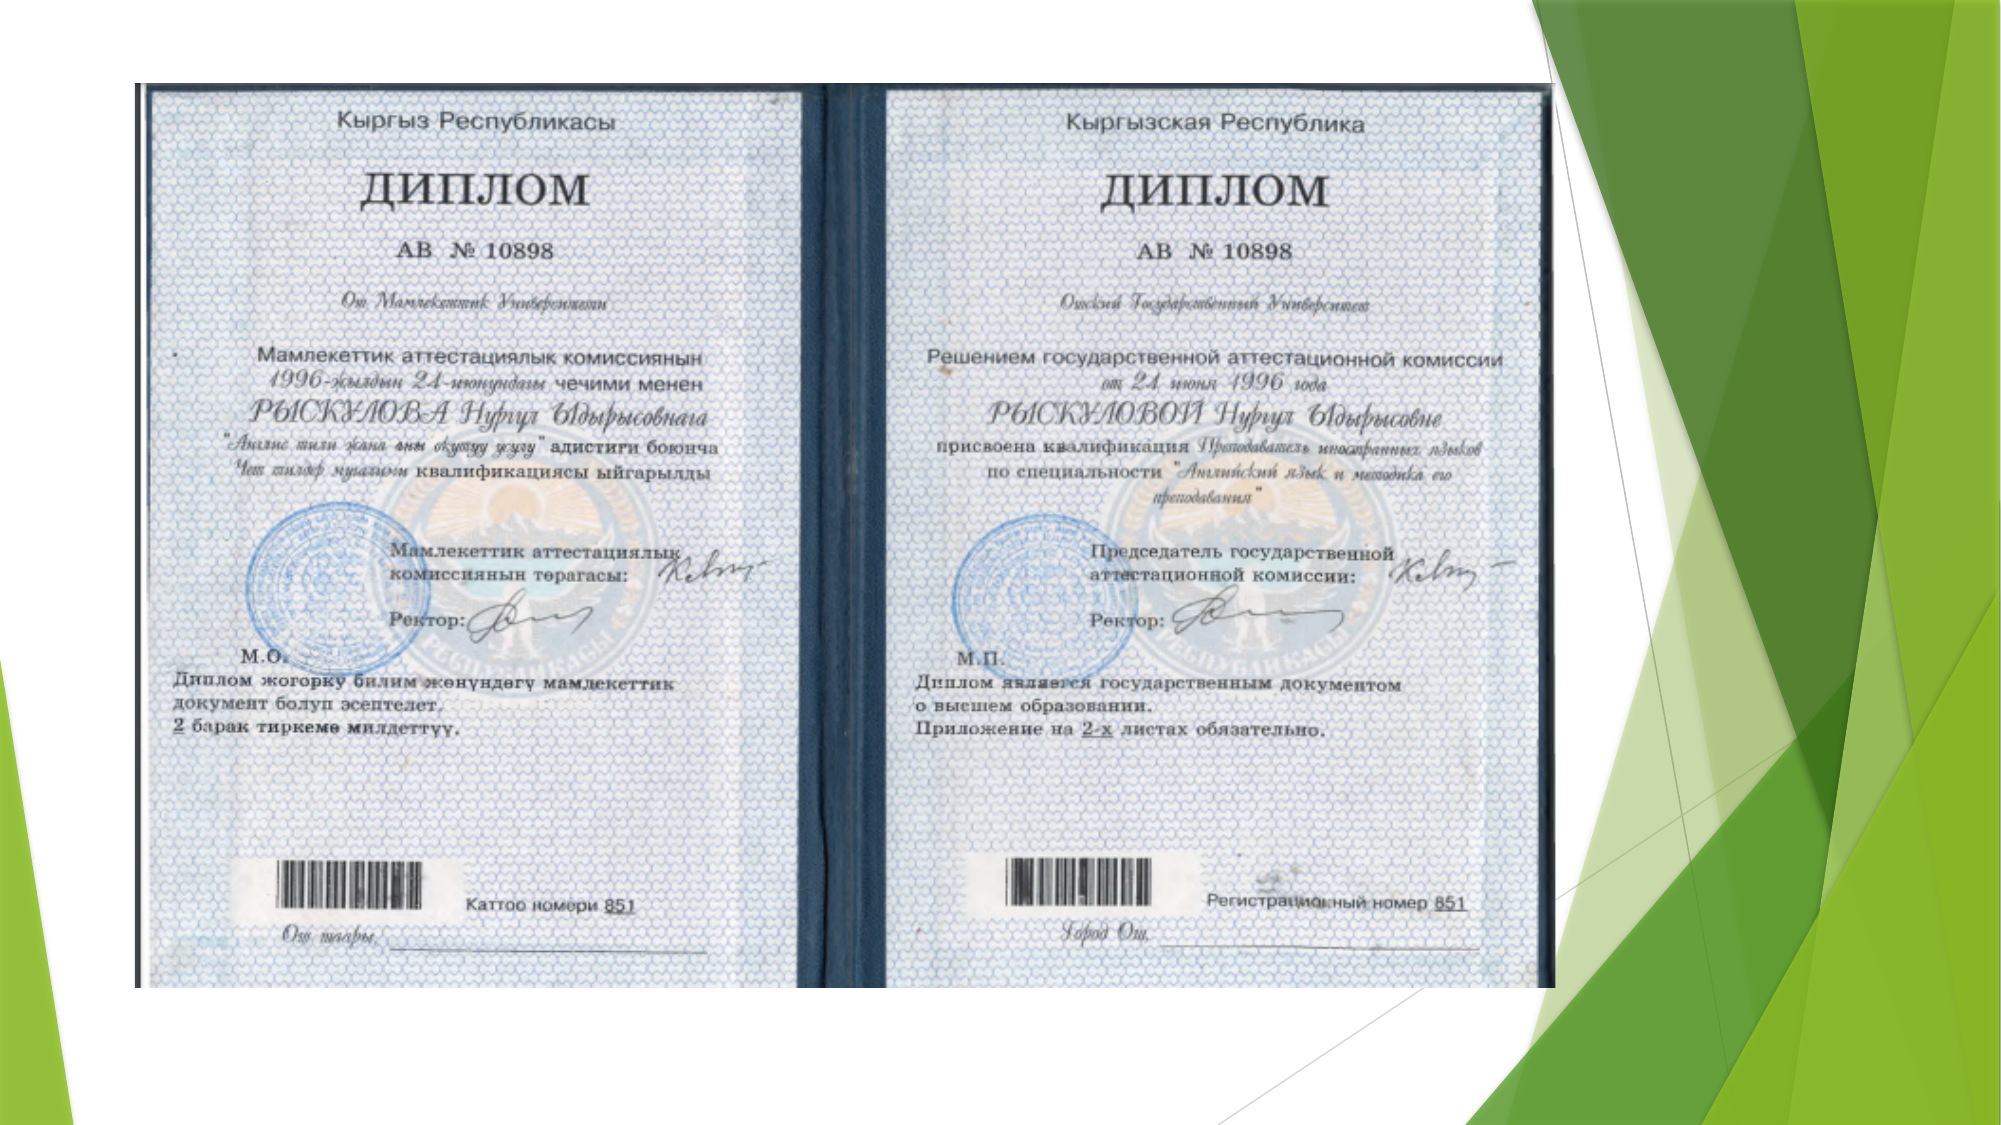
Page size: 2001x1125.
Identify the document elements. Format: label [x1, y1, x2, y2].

picture [134, 83, 1557, 989]
